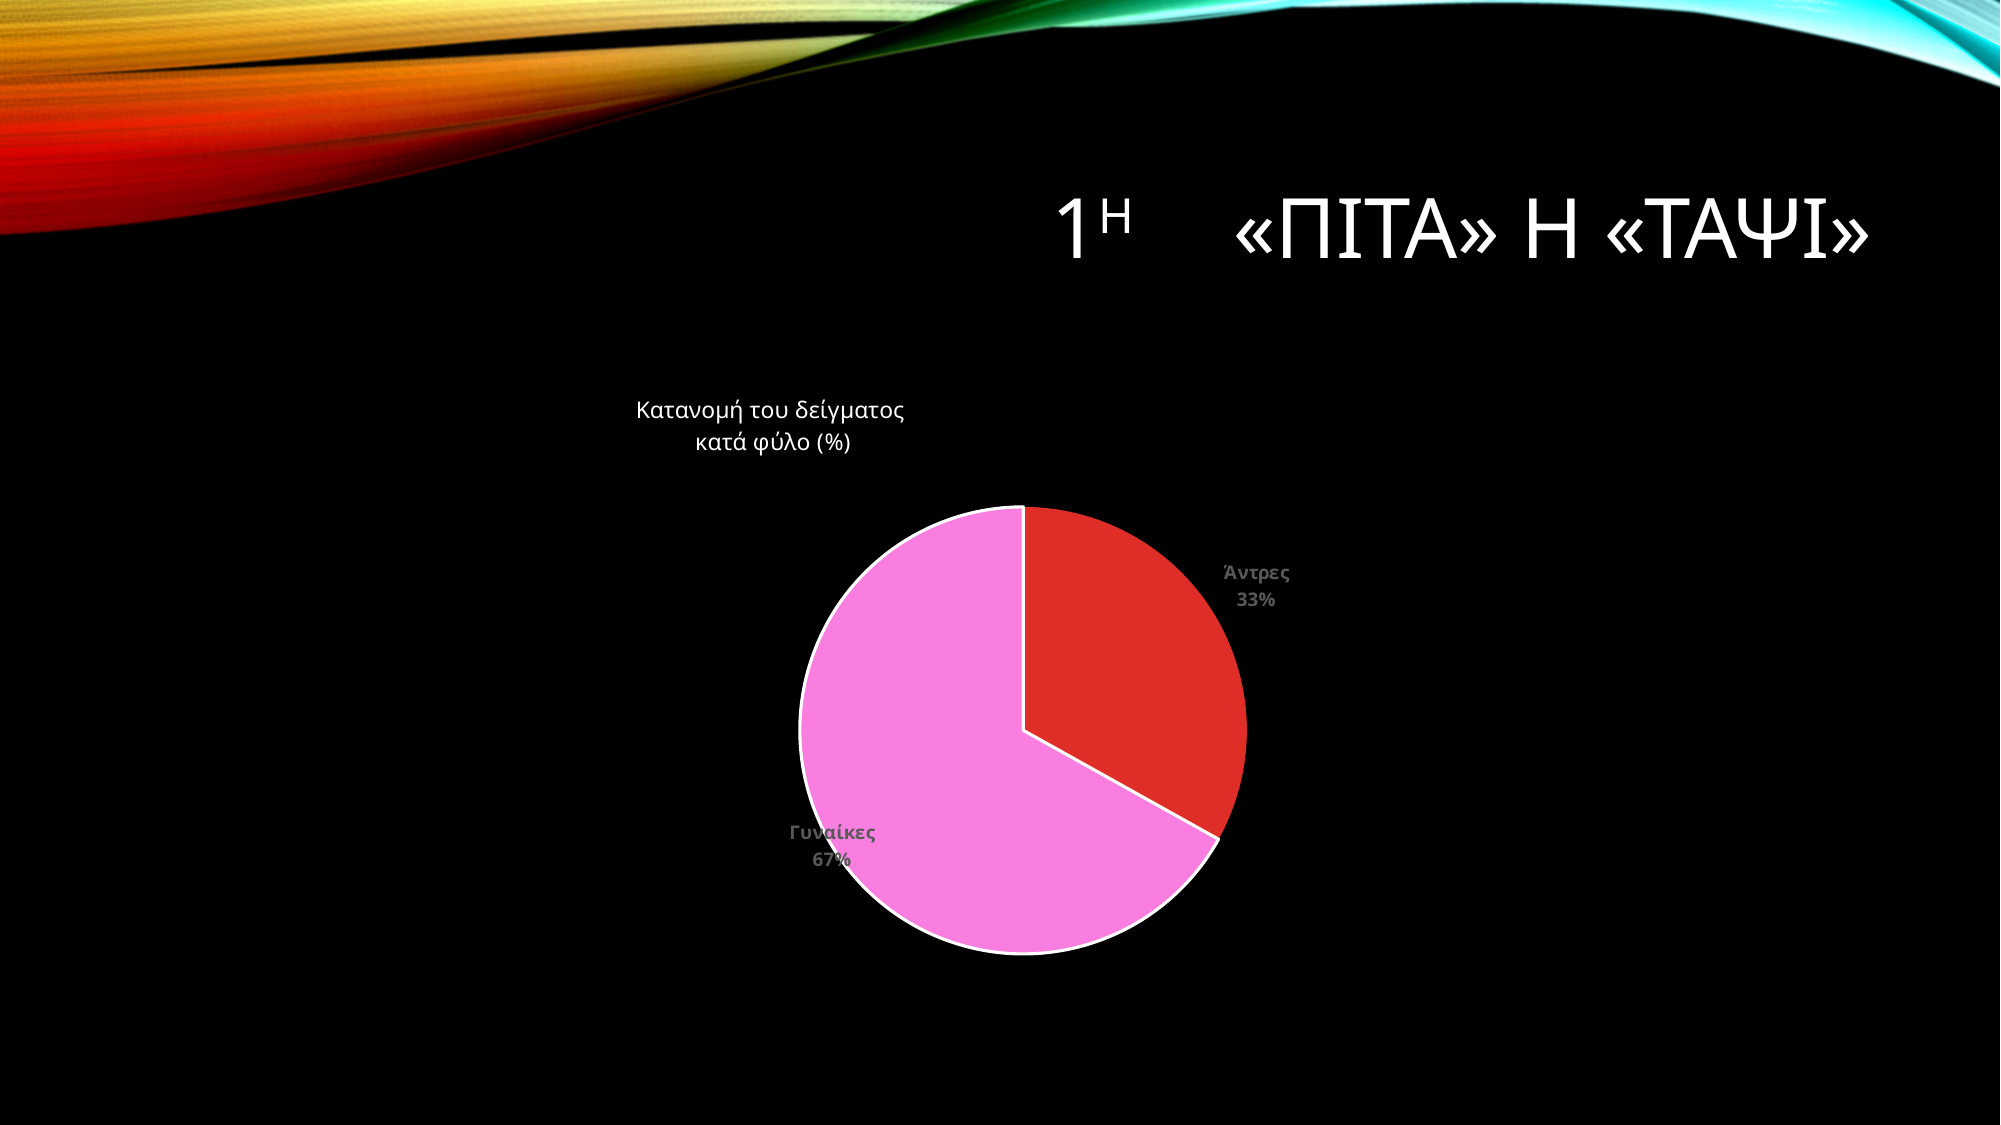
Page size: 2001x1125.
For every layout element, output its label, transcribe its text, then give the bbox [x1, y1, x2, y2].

chart [112, 359, 1888, 1021]
picture [0, 0, 2000, 237]
title 1η «Πιτα» η «ταψι» [474, 125, 1888, 338]
